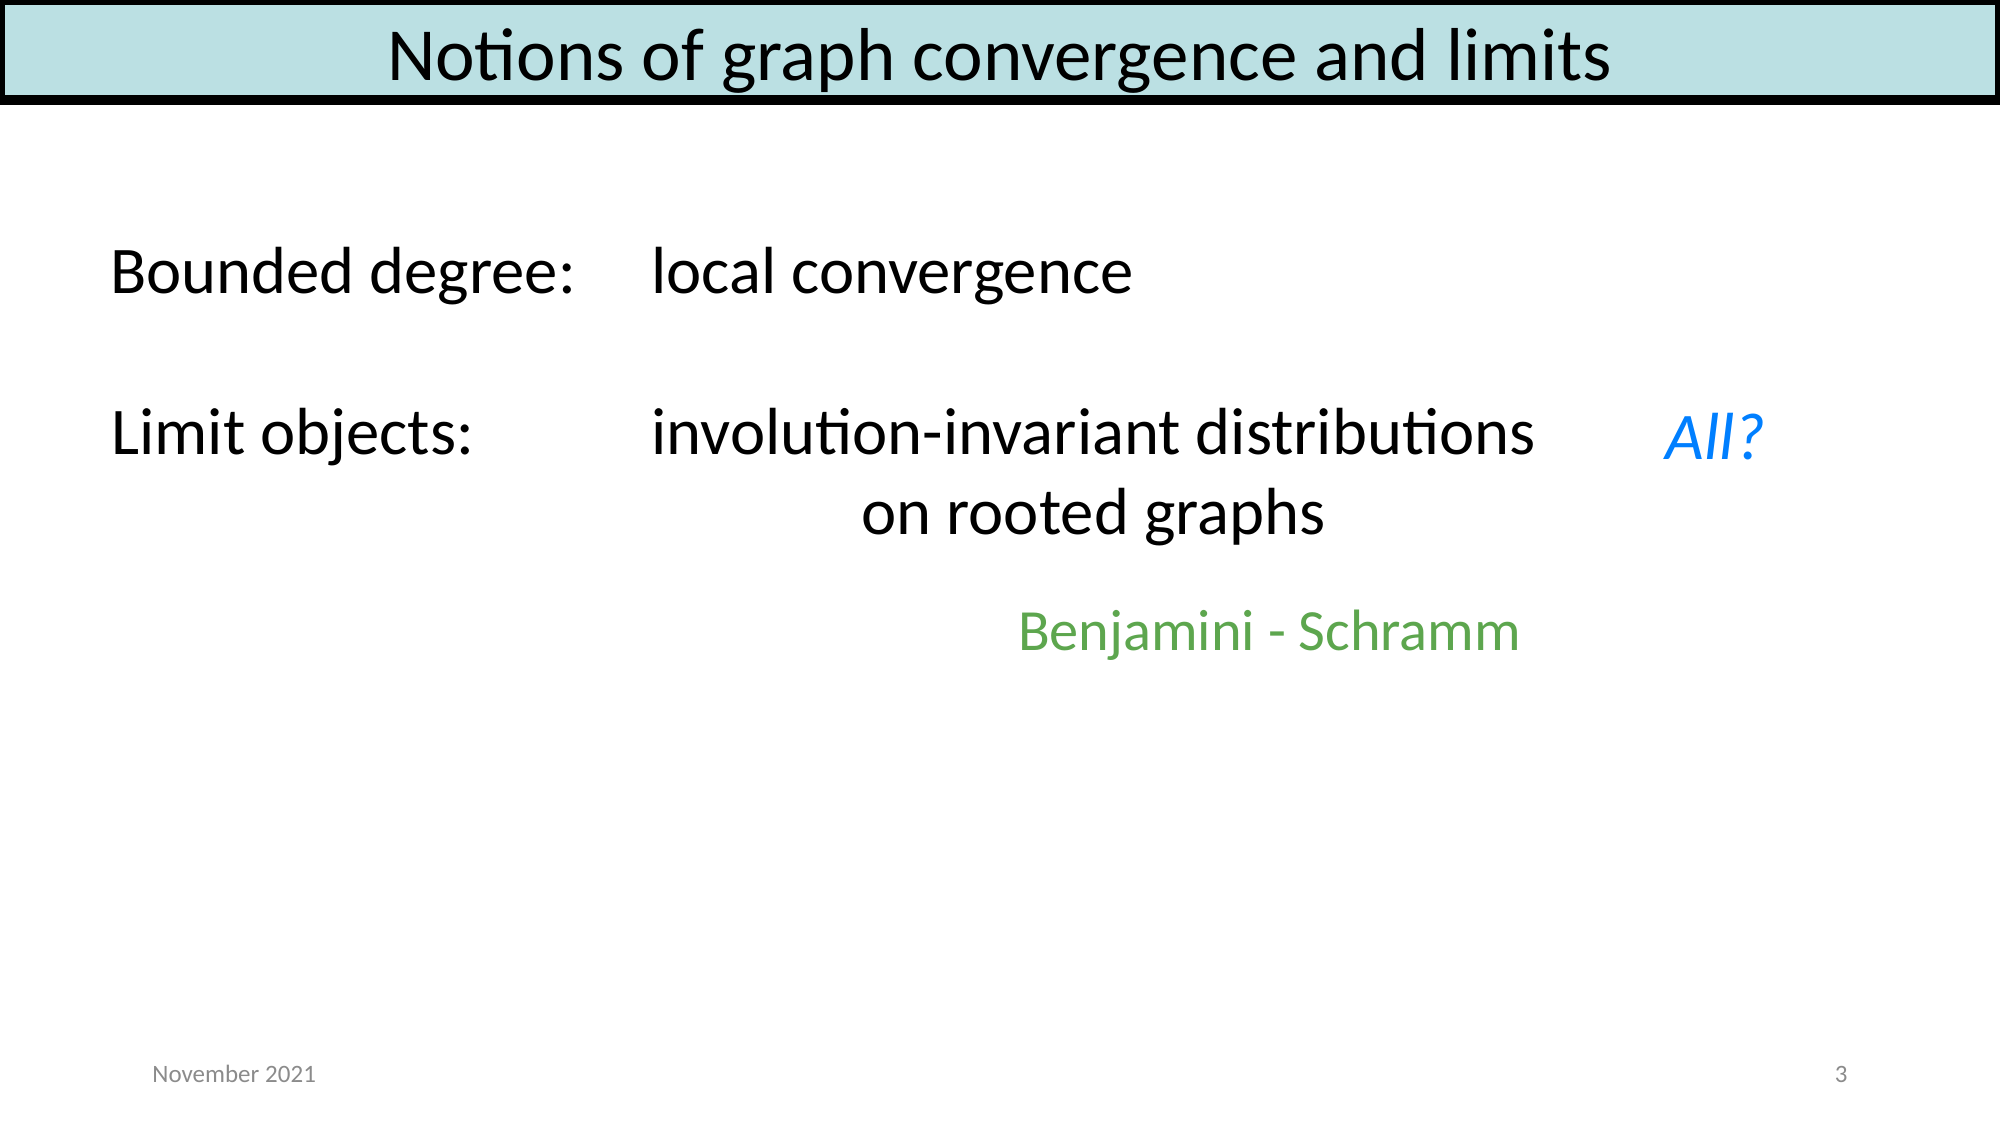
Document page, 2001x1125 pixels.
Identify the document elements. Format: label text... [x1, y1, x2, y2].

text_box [87, 380, 1936, 671]
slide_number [137, 1042, 588, 1103]
text_box Bounded degree: local convergence [95, 219, 1625, 314]
slide_number 3 [1412, 1042, 1863, 1103]
text_box Notions of graph convergence and limits [0, 0, 2000, 100]
